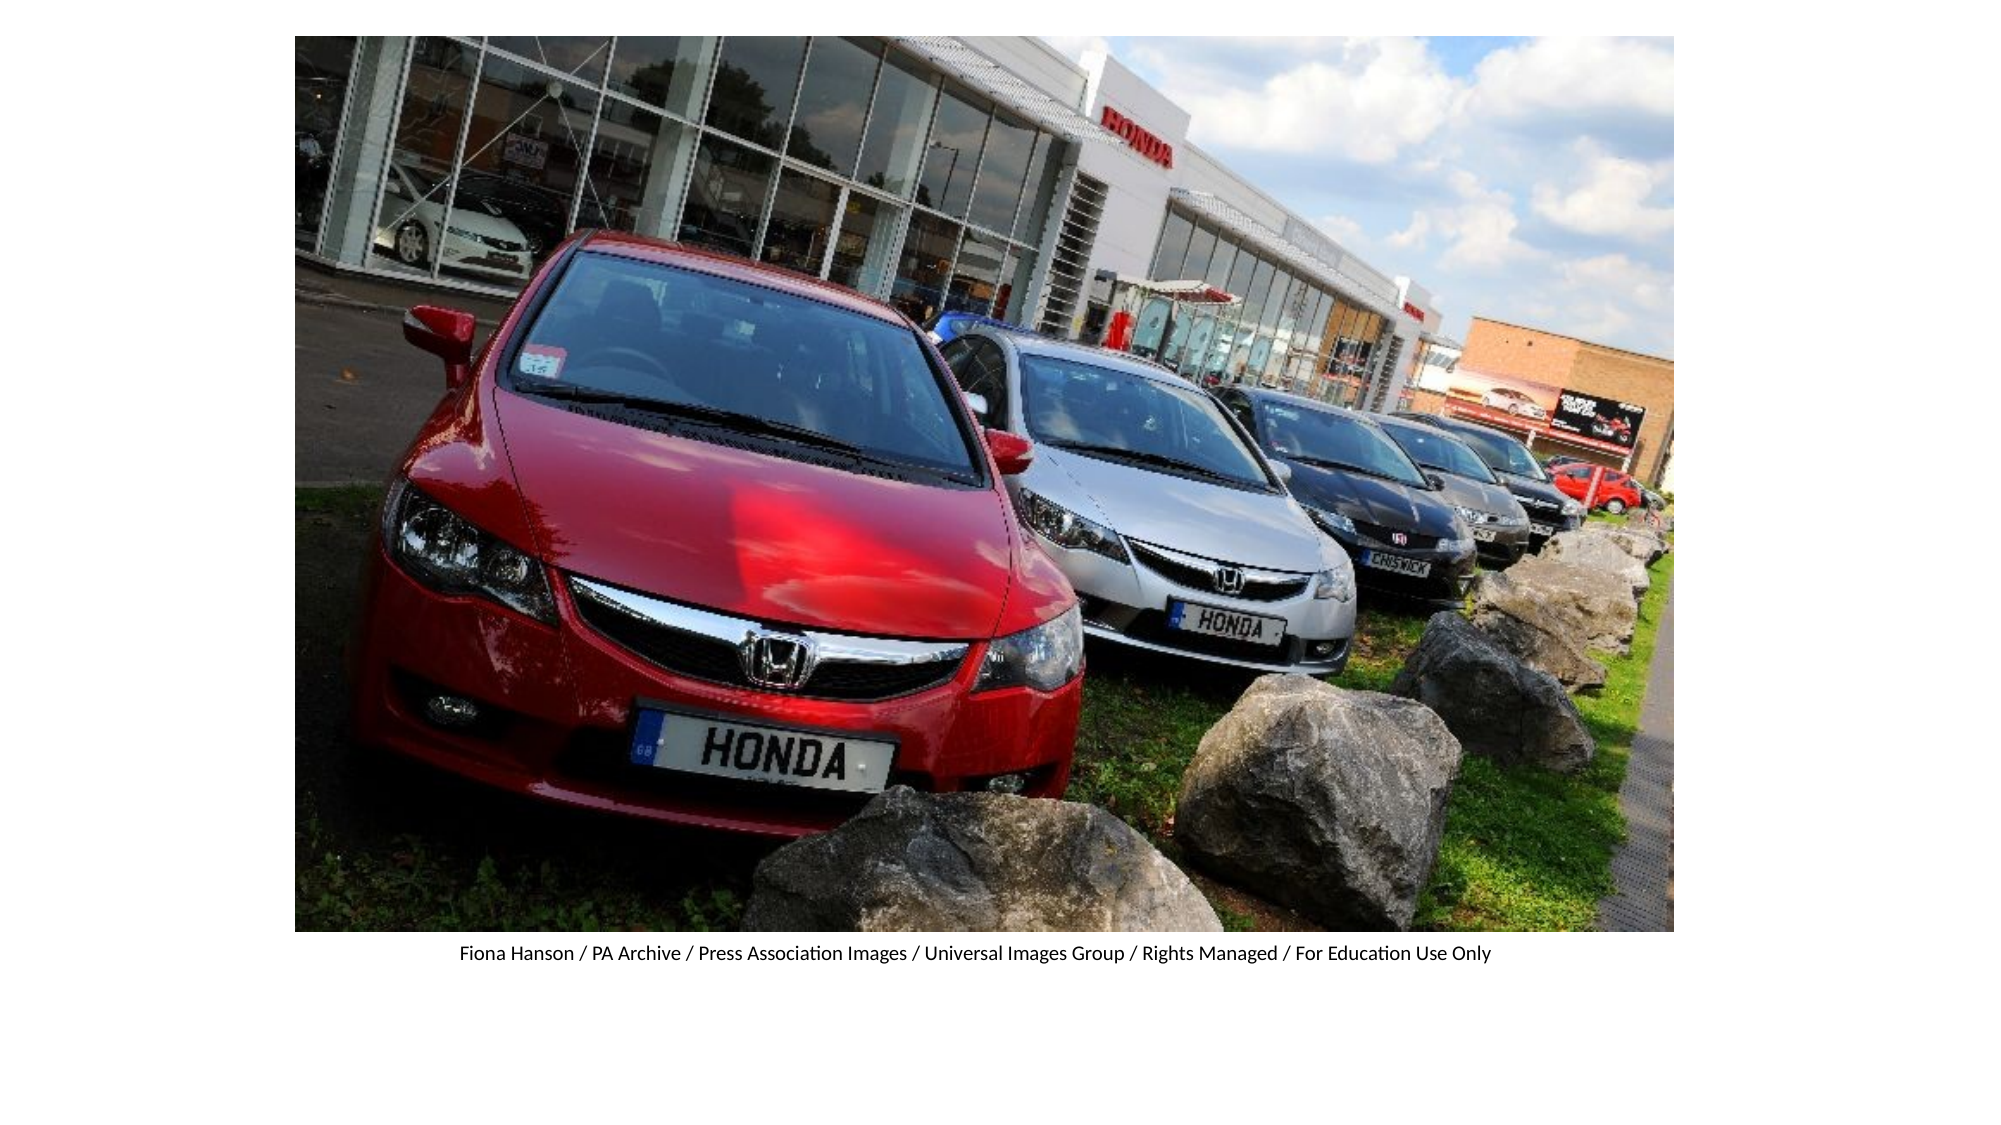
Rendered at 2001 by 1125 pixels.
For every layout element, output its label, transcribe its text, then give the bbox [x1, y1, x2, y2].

picture [295, 36, 1674, 932]
text_box Fiona Hanson / PA Archive / Press Association Images / Universal Images Group / Rights Managed / For Education Use Only [445, 932, 1524, 972]
